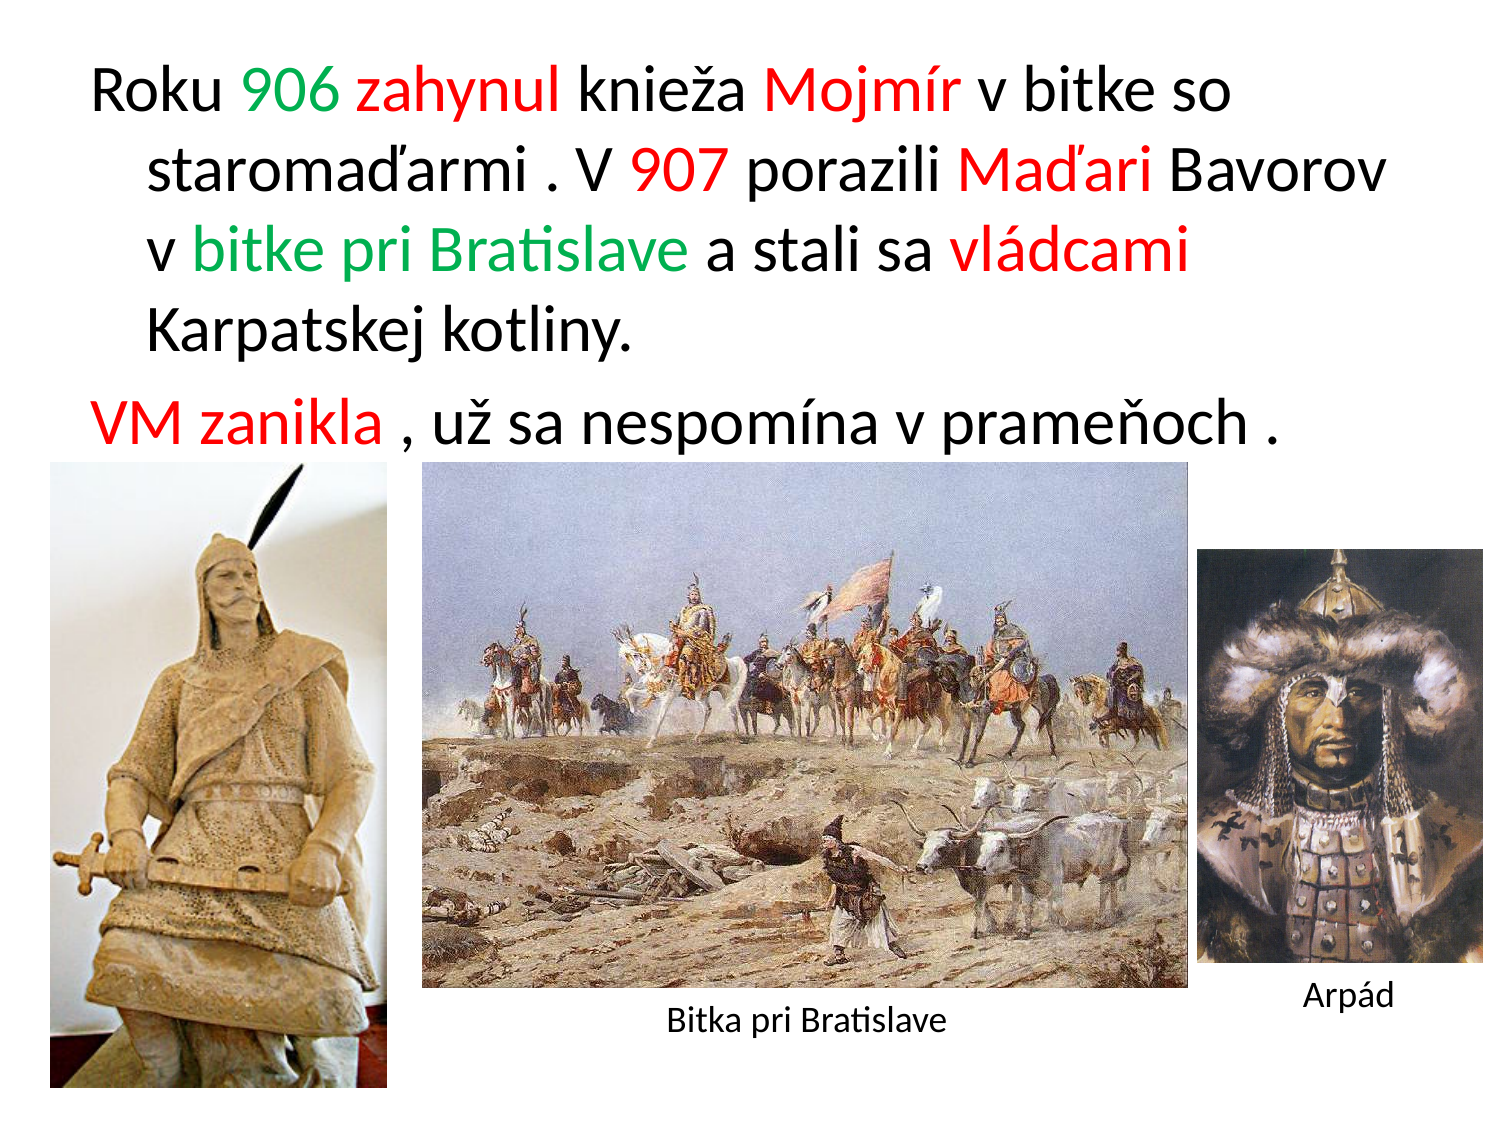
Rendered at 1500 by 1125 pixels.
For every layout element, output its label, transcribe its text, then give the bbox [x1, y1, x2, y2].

picture [1197, 549, 1483, 963]
text_box Arpád [1288, 972, 1411, 1023]
list Roku 906 zahynul knieža Mojmír v bitke so staromaďarmi . V 907 porazili Maďari Bavorov v bitke pri Bratislave a stali sa vládcami Karpatskej kotliny. VM zanikla , už sa nespomína v prameňoch . [75, 37, 1425, 1005]
picture [422, 462, 1189, 988]
picture [49, 462, 387, 1088]
text_box Bitka pri Bratislave [651, 997, 963, 1048]
